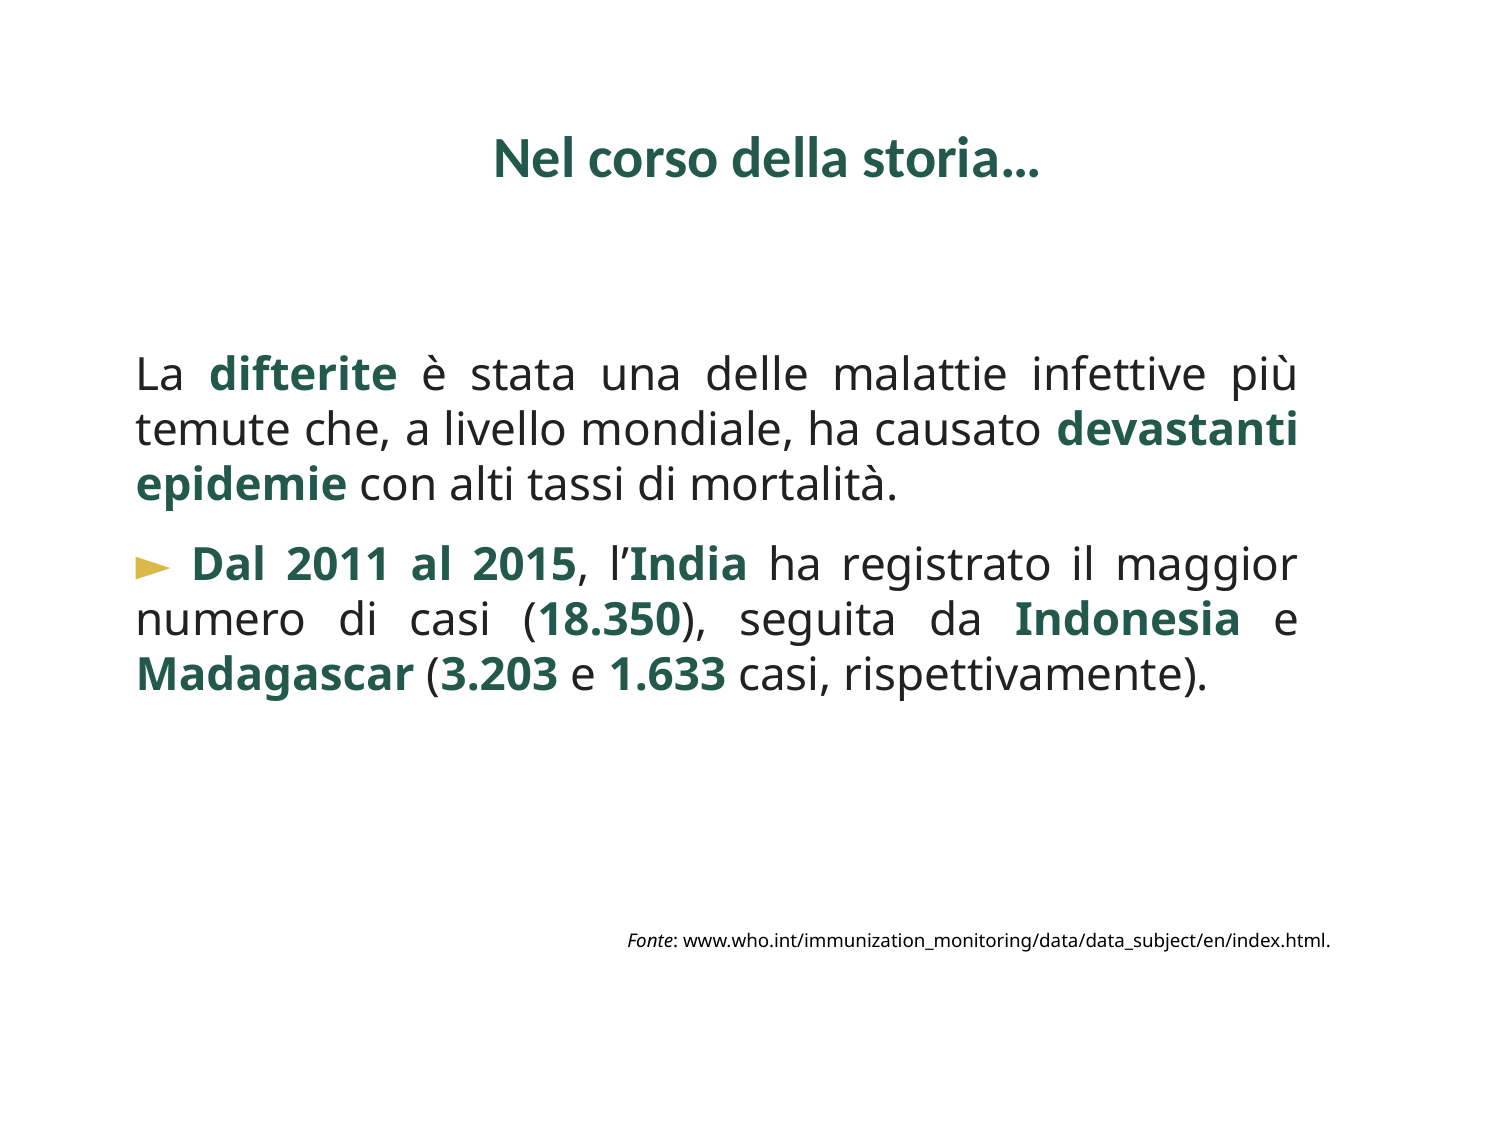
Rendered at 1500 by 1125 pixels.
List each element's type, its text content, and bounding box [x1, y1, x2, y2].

text_box Fonte: www.who.int/immunization_monitoring/data/data_subject/en/index.html. [612, 920, 1430, 959]
text_box La difterite è stata una delle malattie infettive più temute che, a livello mondiale, ha causato devastanti epidemie con alti tassi di mortalità. ► Dal 2011 al 2015, l’India ha registrato il maggior numero di casi (18.350), seguita da Indonesia e Madagascar (3.203 e 1.633 casi, rispettivamente). [135, 344, 1300, 700]
text_box Nel corso della storia… [17, 113, 1500, 195]
